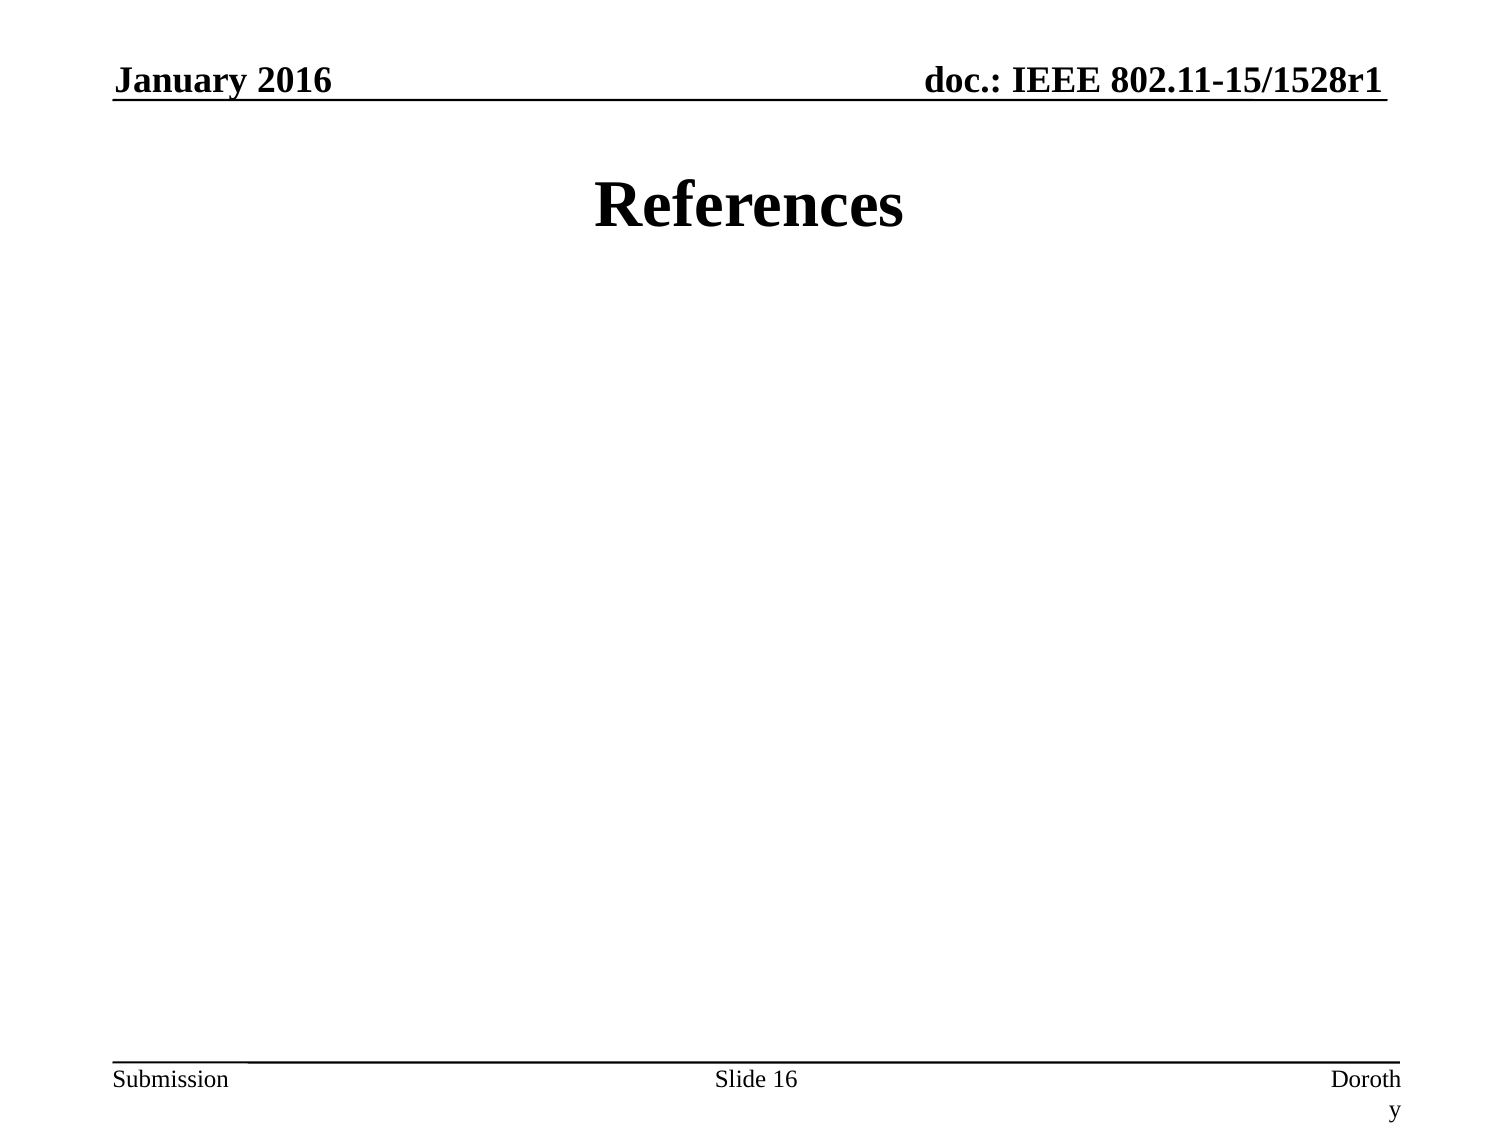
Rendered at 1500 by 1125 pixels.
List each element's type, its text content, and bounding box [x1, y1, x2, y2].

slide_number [114, 54, 374, 101]
title References [112, 112, 1388, 288]
slide_number Slide 16 [712, 1061, 800, 1093]
footer Dorothy Stanley (HPE) [1324, 1061, 1402, 1093]
